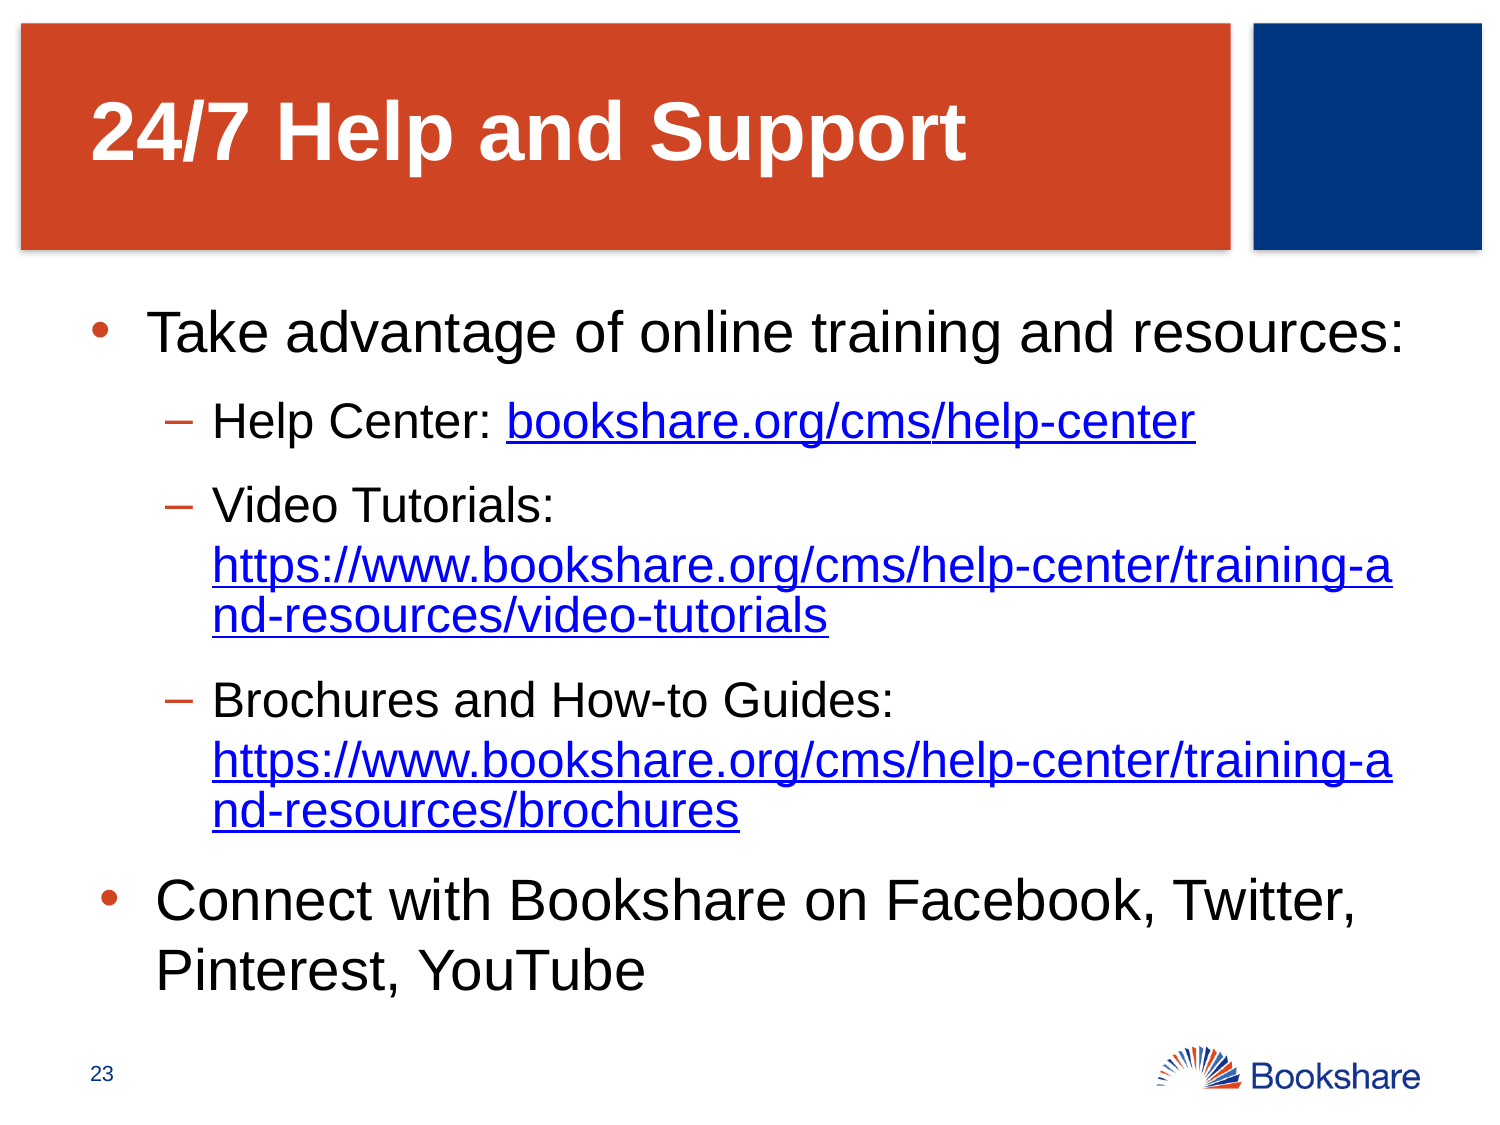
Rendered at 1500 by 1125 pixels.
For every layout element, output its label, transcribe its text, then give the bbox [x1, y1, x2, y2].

slide_number 23 [75, 1042, 425, 1103]
title 24/7 Help and Support [75, 23, 1231, 250]
list Take advantage of online training and resources: Help Center: bookshare.org/cms/help-center Video Tutorials: https://www.bookshare.org/cms/help-center/training-and-resources/video-tutorials Brochures and How-to Guides: https://www.bookshare.org/cms/help-center/training-and-resources/brochures Connect with Bookshare on Facebook, Twitter, Pinterest, YouTube [75, 286, 1425, 1005]
picture [1156, 1045, 1420, 1089]
